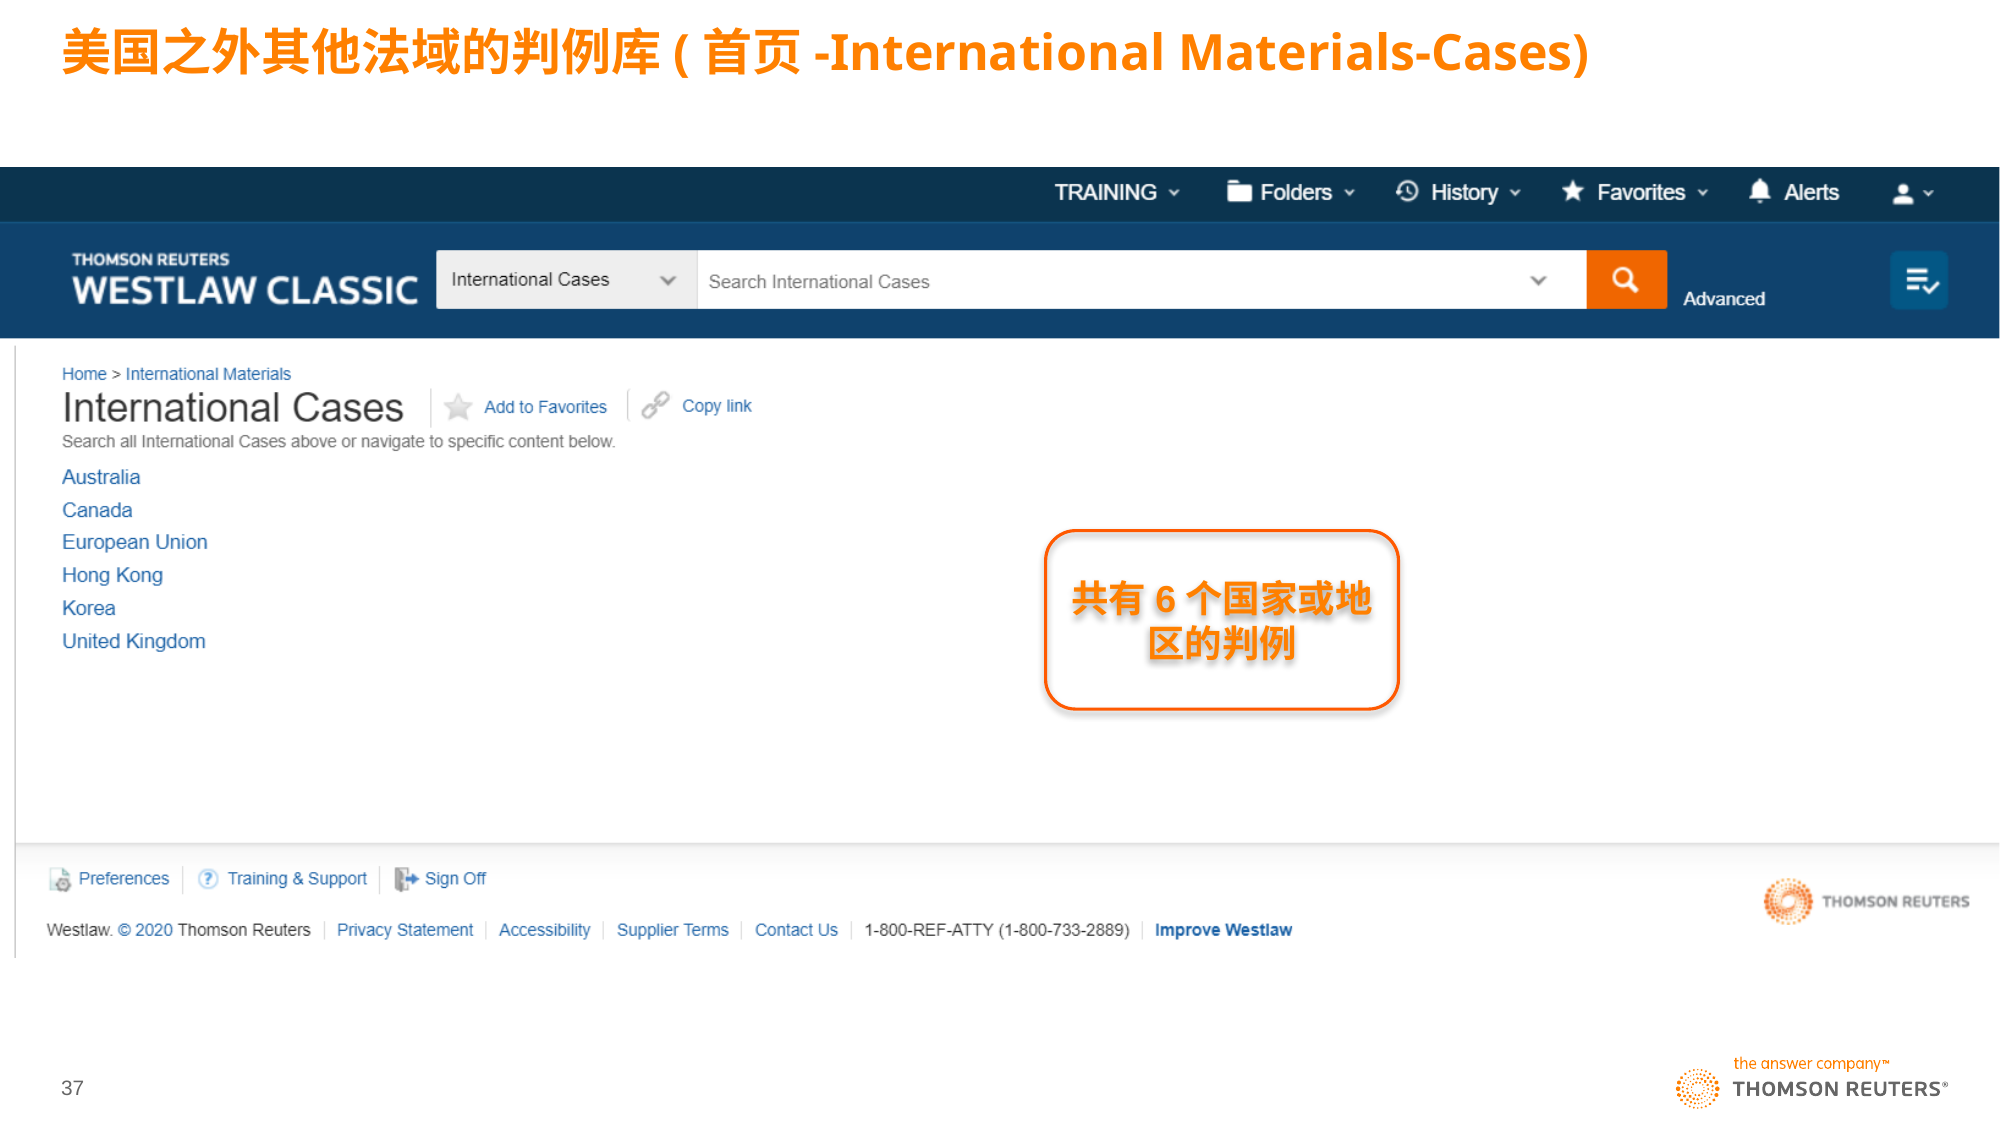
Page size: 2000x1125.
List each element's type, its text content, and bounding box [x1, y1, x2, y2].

title 美国之外其他法域的判例库(首页-International Materials-Cases) [61, 20, 1750, 92]
slide_number 37 [61, 1074, 125, 1125]
picture [0, 167, 2000, 958]
